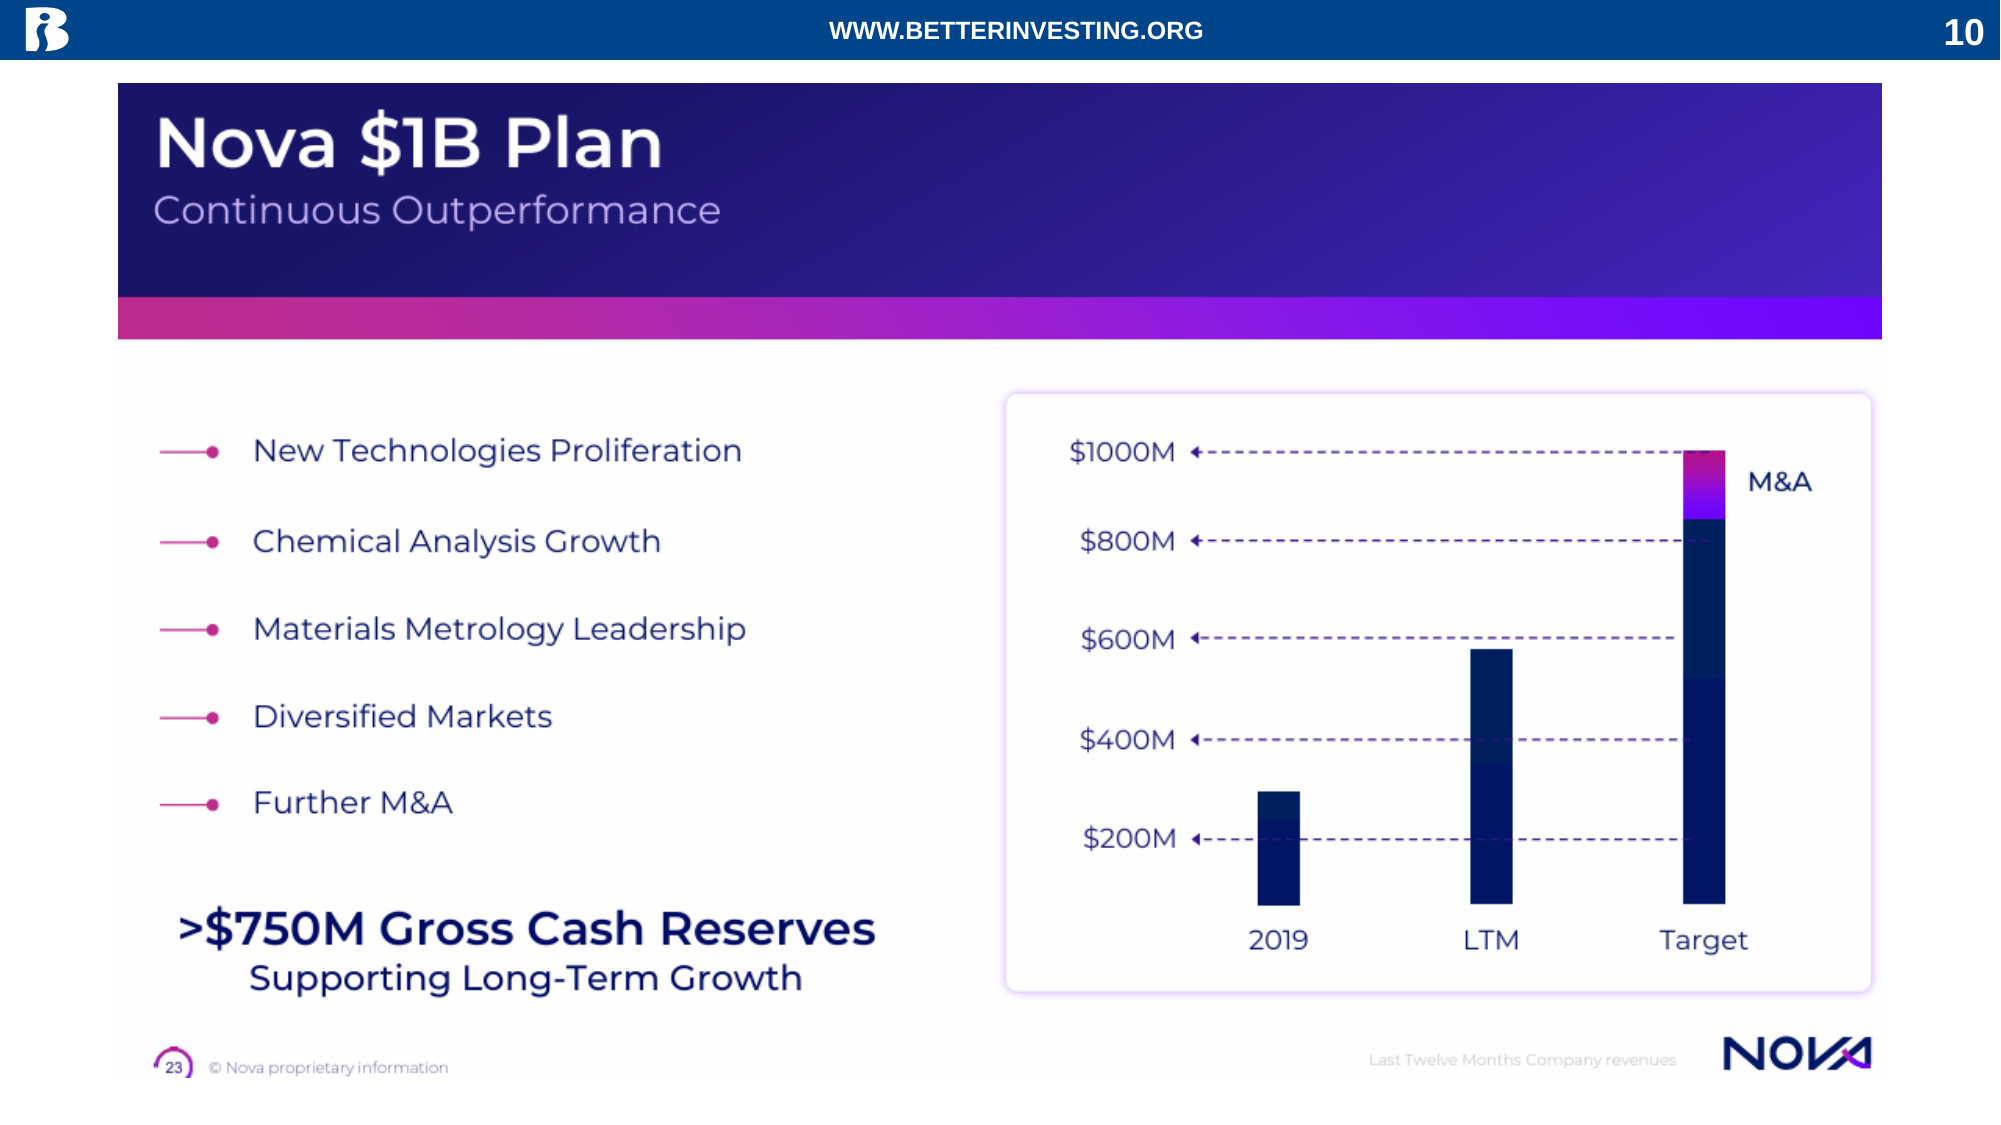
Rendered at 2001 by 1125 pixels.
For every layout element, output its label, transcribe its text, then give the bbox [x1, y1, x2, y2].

slide_number 10 [1766, 3, 2000, 57]
picture [118, 83, 1882, 1078]
picture [23, 6, 71, 53]
footer WWW.BETTERINVESTING.ORG [350, 3, 1684, 57]
